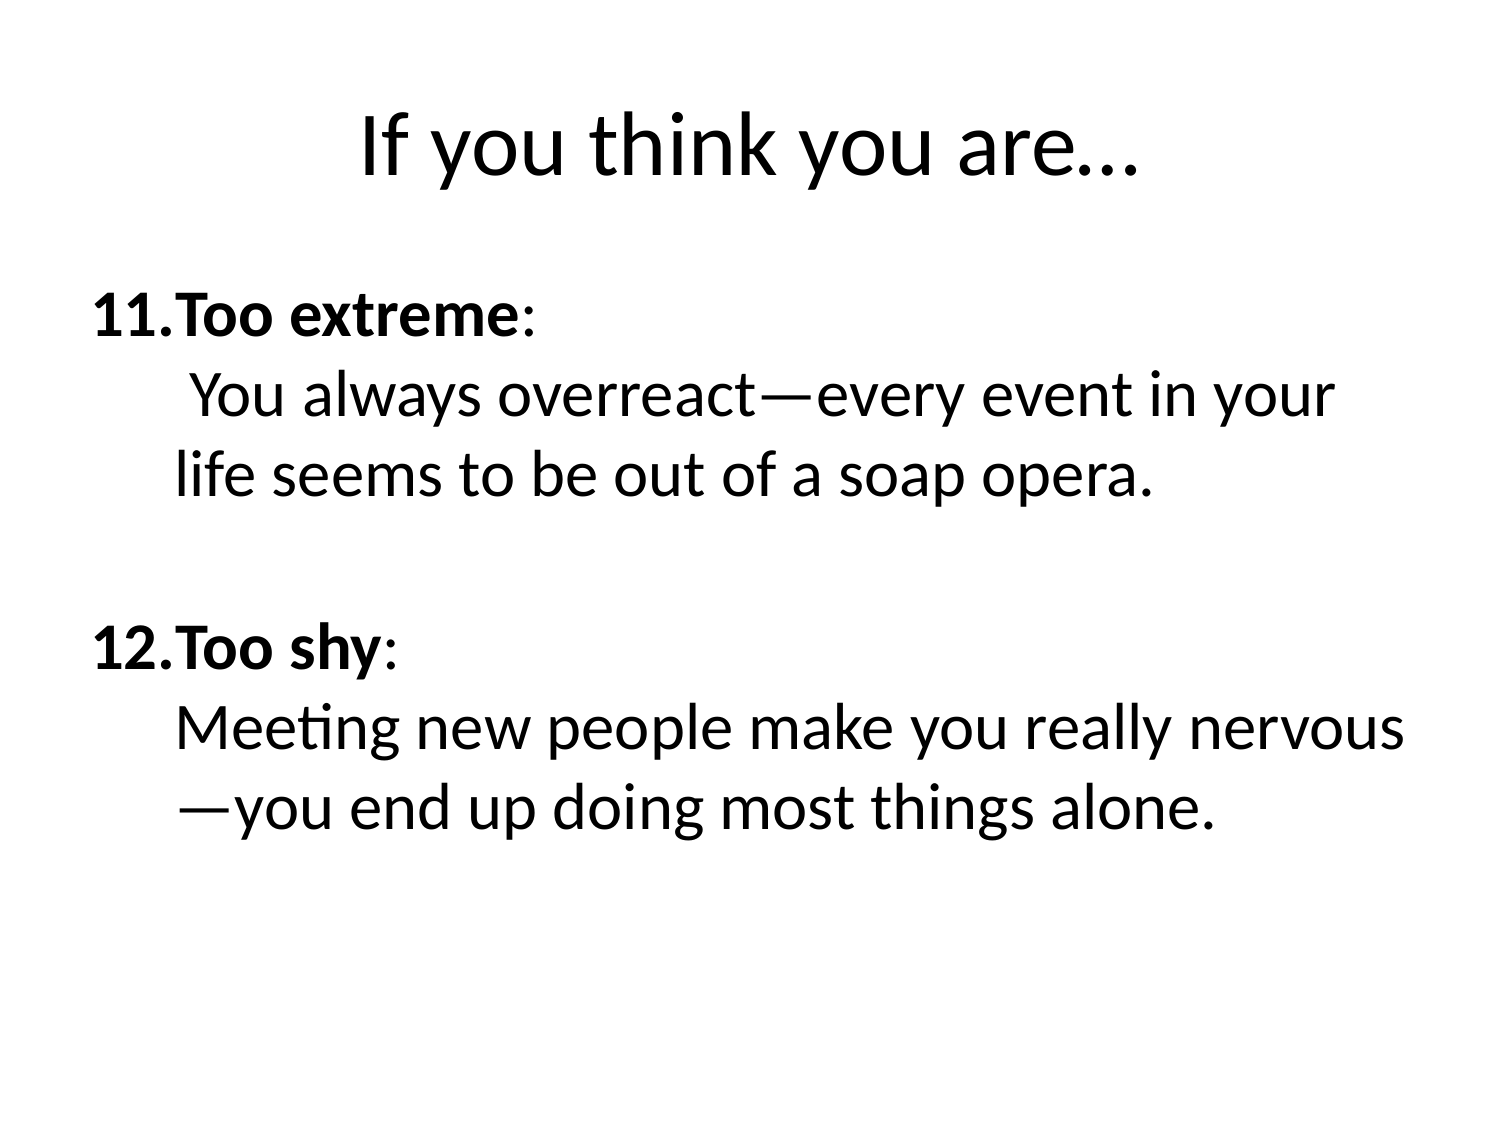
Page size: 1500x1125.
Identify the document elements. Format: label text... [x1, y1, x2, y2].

title If you think you are… [75, 45, 1425, 233]
list Too extreme: You always overreact—every event in your life seems to be out of a soap opera. Too shy: Meeting new people make you really nervous—you end up doing most things alone. [75, 262, 1425, 1005]
